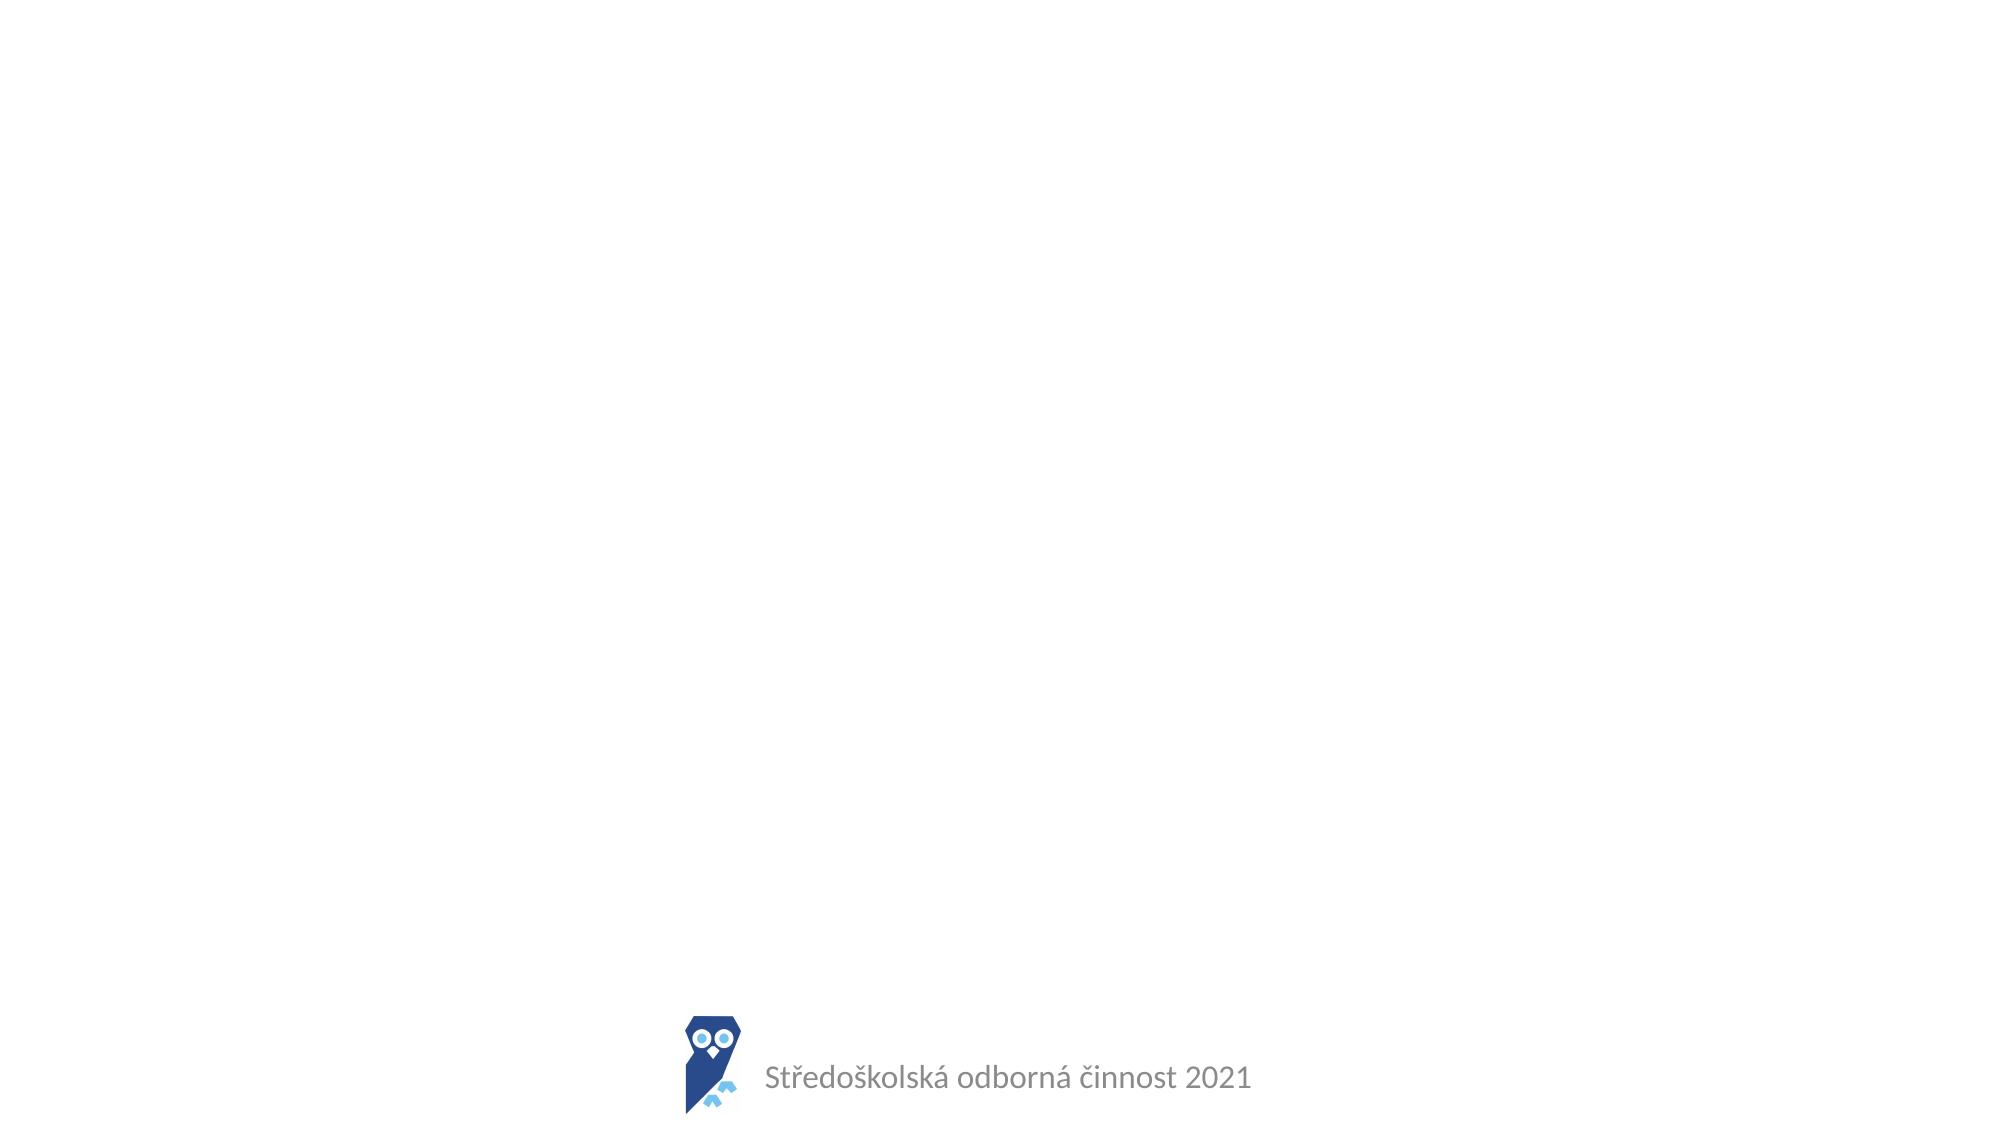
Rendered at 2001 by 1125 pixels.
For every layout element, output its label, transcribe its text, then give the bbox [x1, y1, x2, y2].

footer Středoškolská odborná činnost 2021 [748, 1044, 1269, 1105]
picture [685, 1016, 741, 1114]
